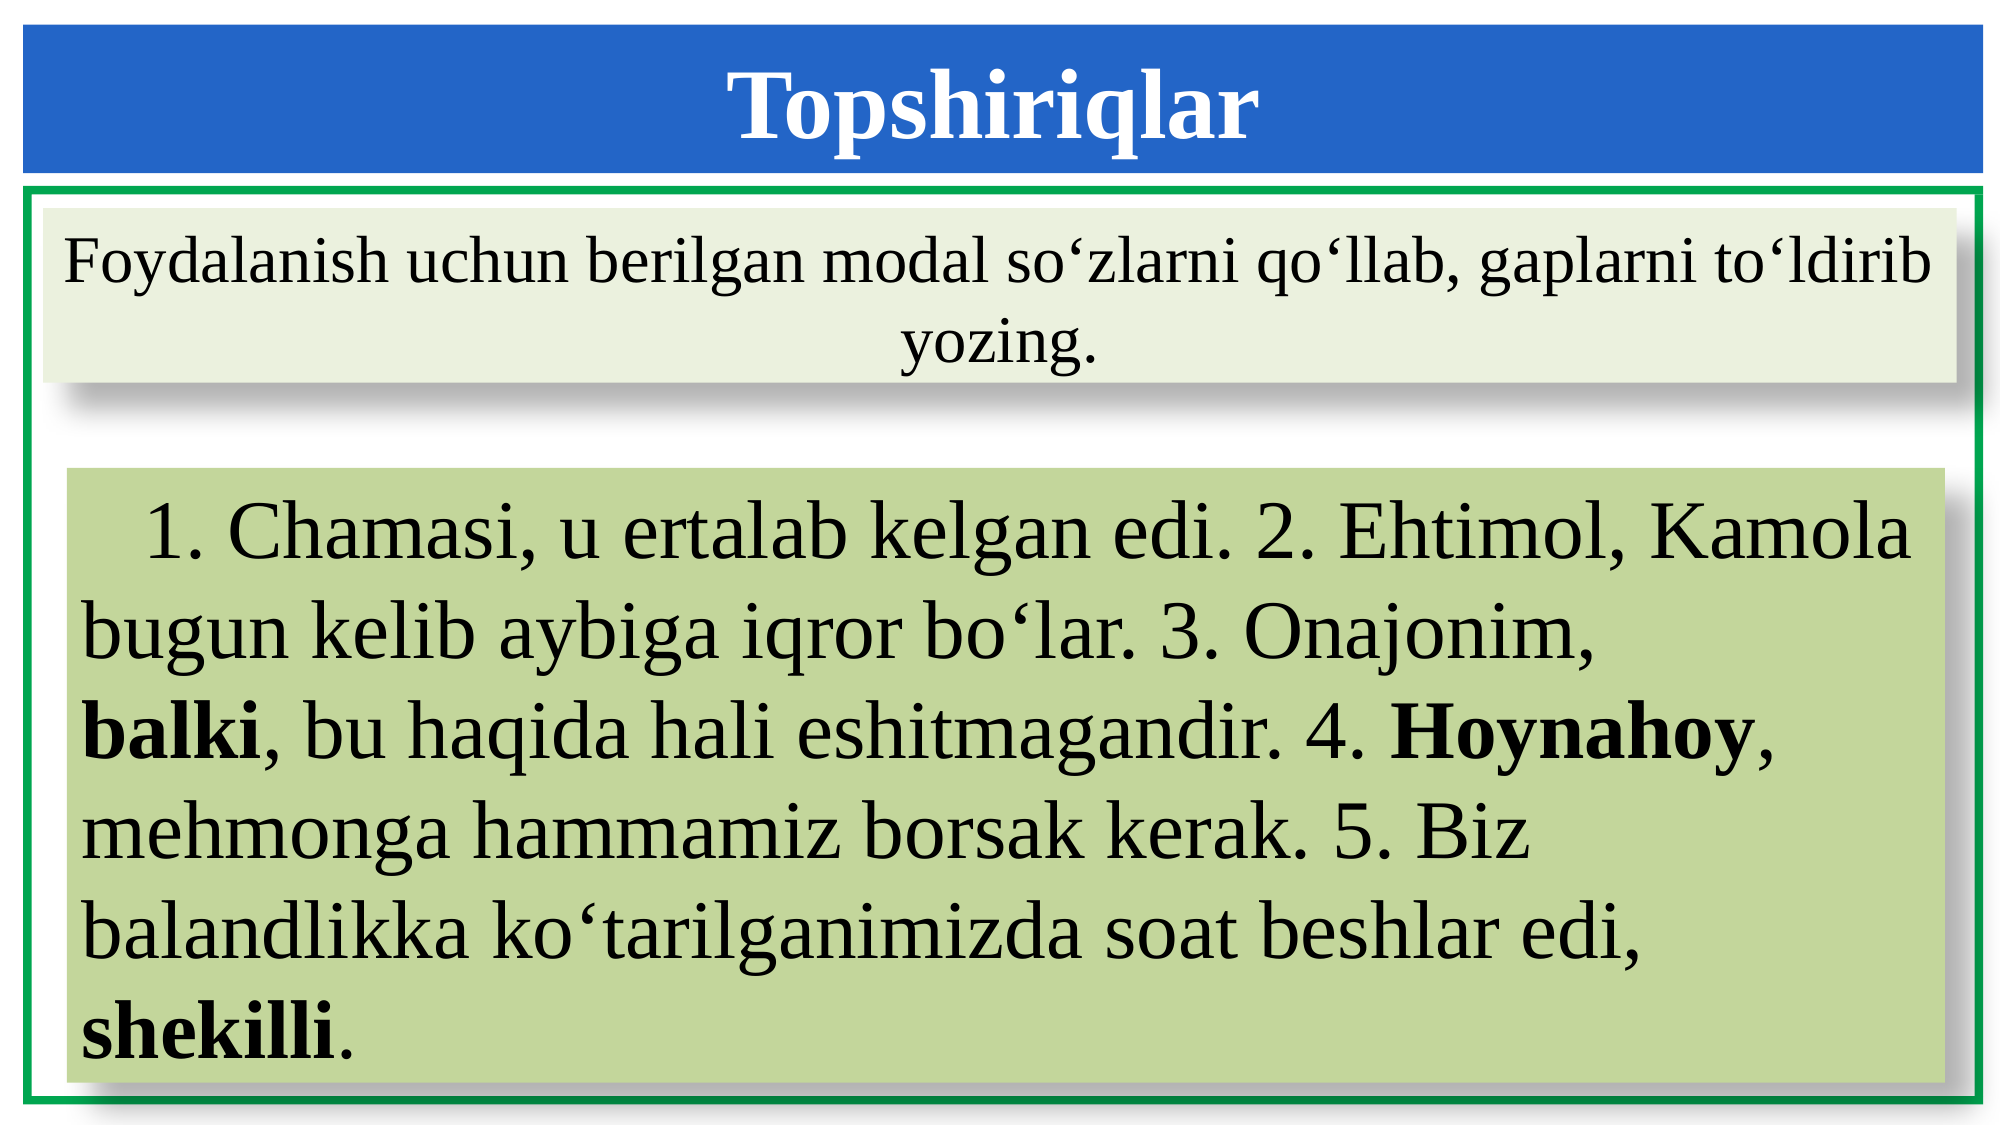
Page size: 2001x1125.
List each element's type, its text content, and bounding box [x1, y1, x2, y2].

text_box Topshiriqlar [114, 30, 1875, 166]
text_box Foydalanish uchun berilgan modal so‘zlarni qo‘llab, gaplarni to‘ldirib yozing. [43, 208, 1957, 383]
text_box 1. Chamasi, u ertalab kelgan edi. 2. Ehtimol, Kamola bugun kelib aybiga iqror bo‘lar. 3. Onajonim, balki, bu haqida hali eshitmagandir. 4. Hoynahoy, mehmonga hammamiz borsak kerak. 5. Biz balandlikka ko‘tarilganimizda soat beshlar edi, shekilli. [66, 467, 1945, 1083]
